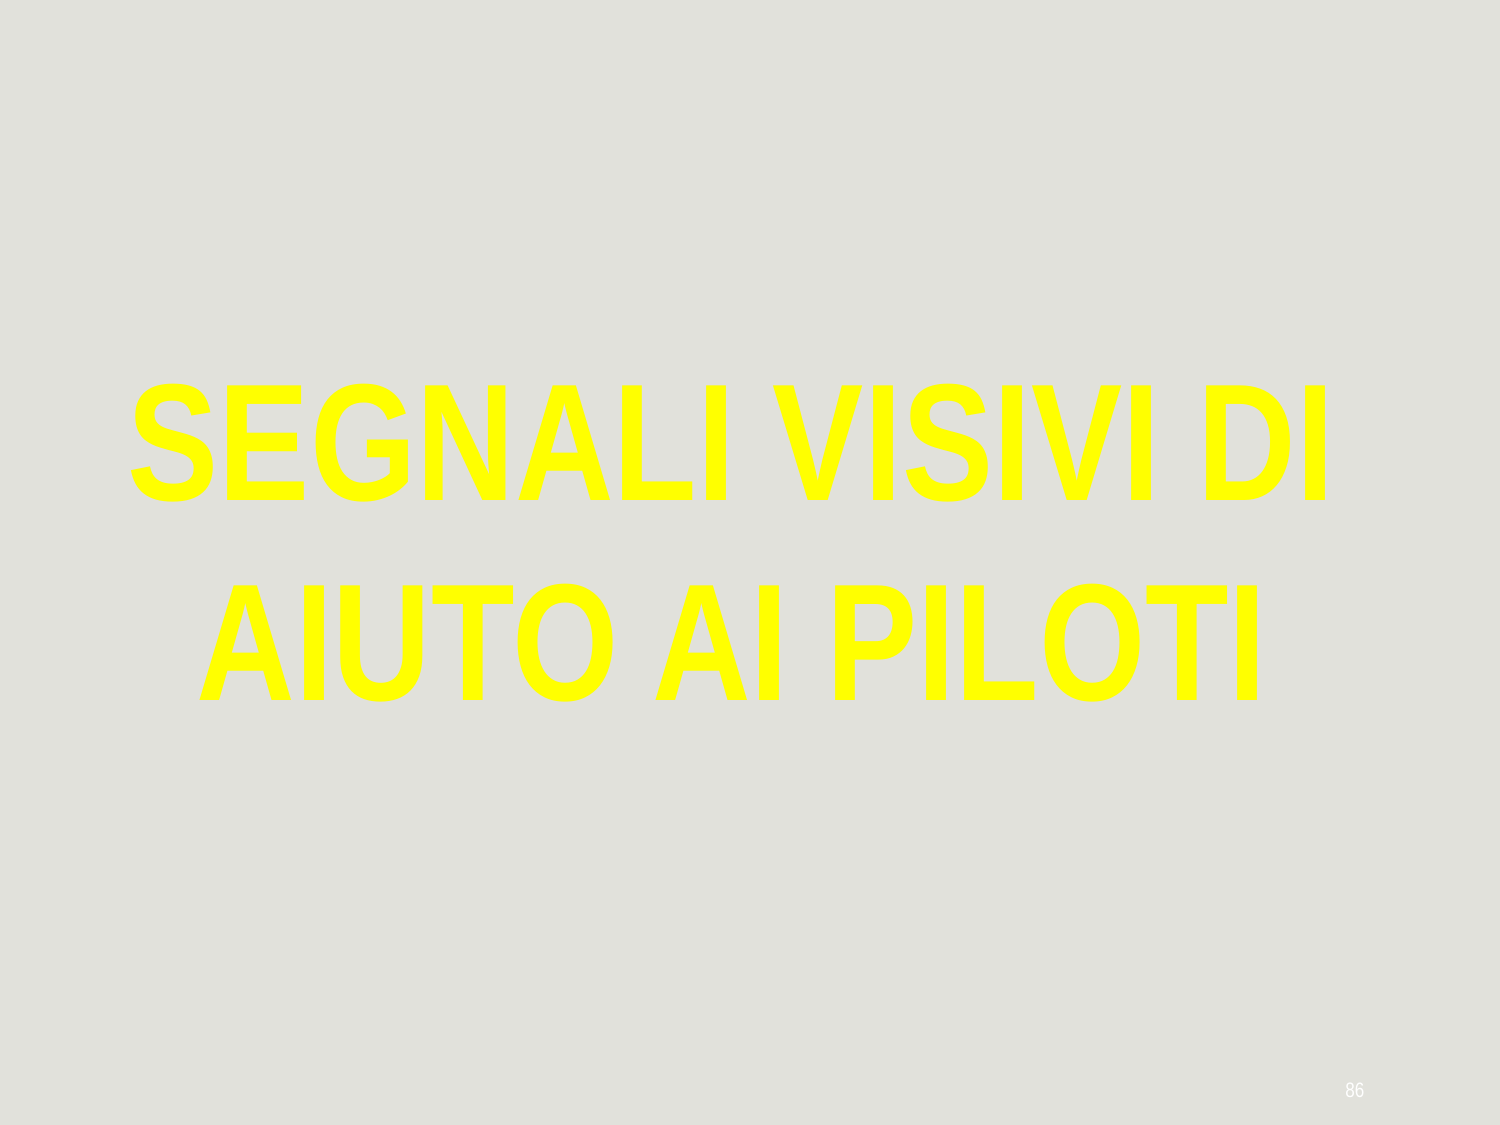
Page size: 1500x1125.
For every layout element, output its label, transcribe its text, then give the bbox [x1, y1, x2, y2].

slide_number 86 [1217, 1059, 1380, 1120]
text_box SEGNALI VISIVI DI AIUTO AI PILOTI [64, 326, 1400, 741]
